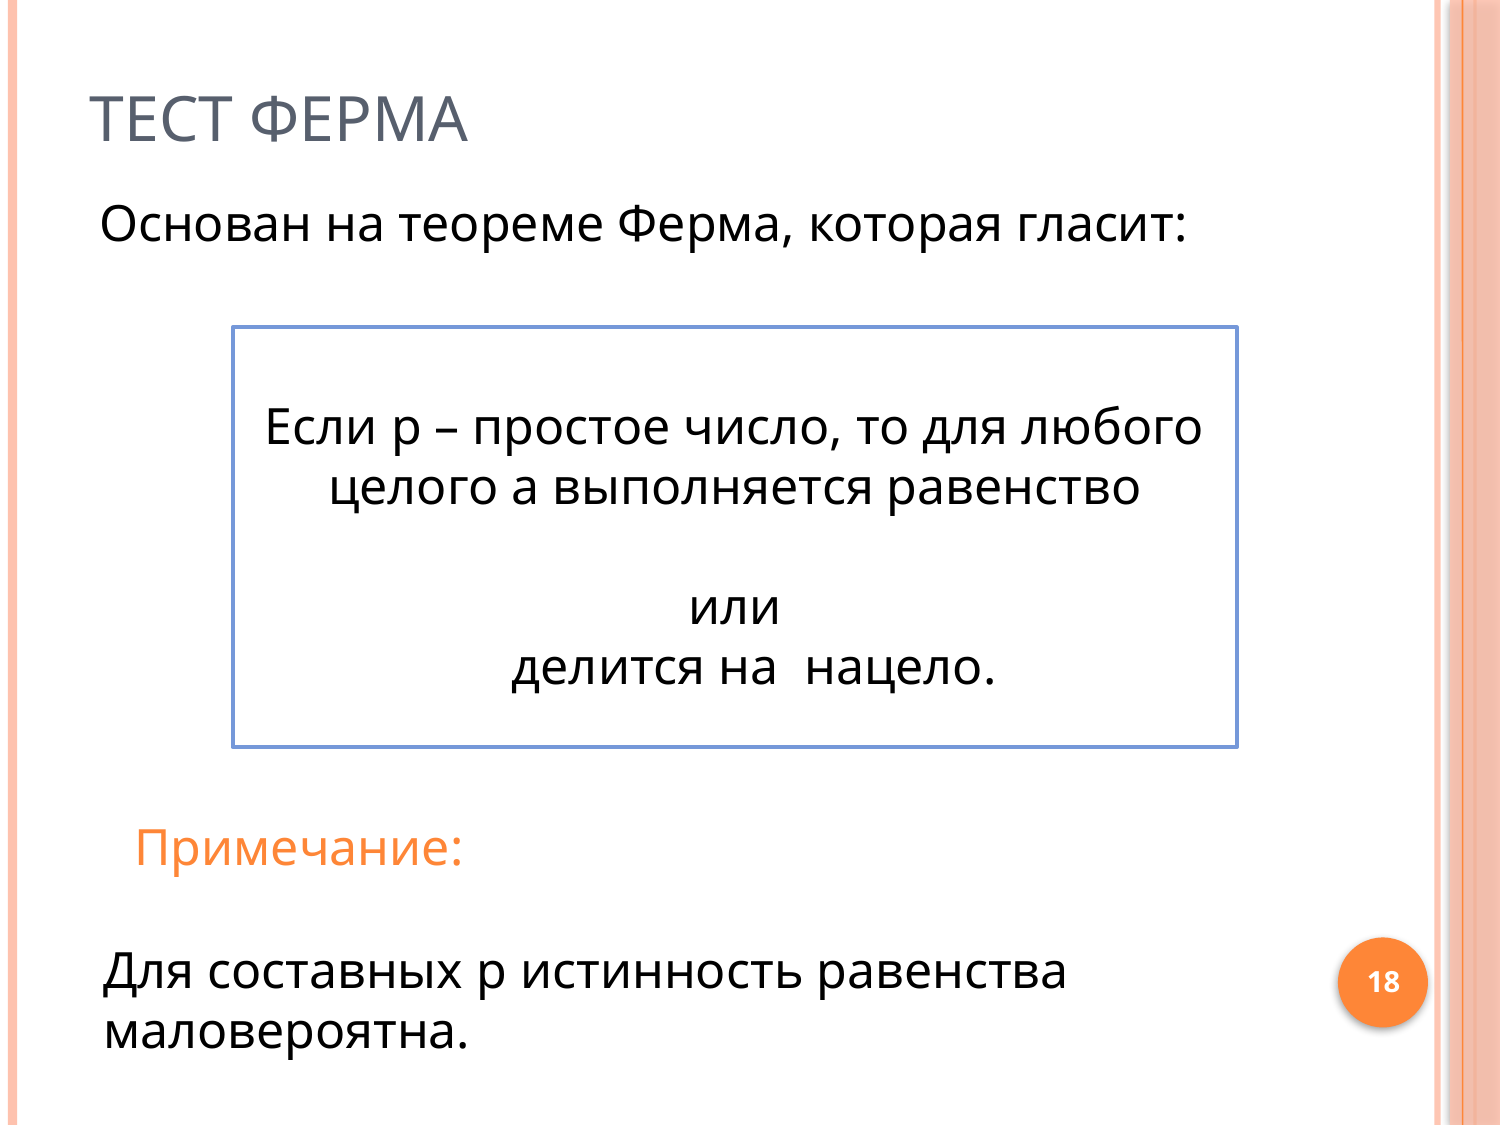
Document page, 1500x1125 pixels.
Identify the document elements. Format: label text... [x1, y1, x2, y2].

list Основан на теореме Ферма, которая гласит: [84, 184, 1306, 303]
slide_number 18 [1333, 940, 1434, 1027]
title Тест Ферма [75, 45, 1247, 161]
text_box Для составных p истинность равенства маловероятна. [88, 931, 1309, 1067]
text_box Примечание: [119, 808, 479, 883]
